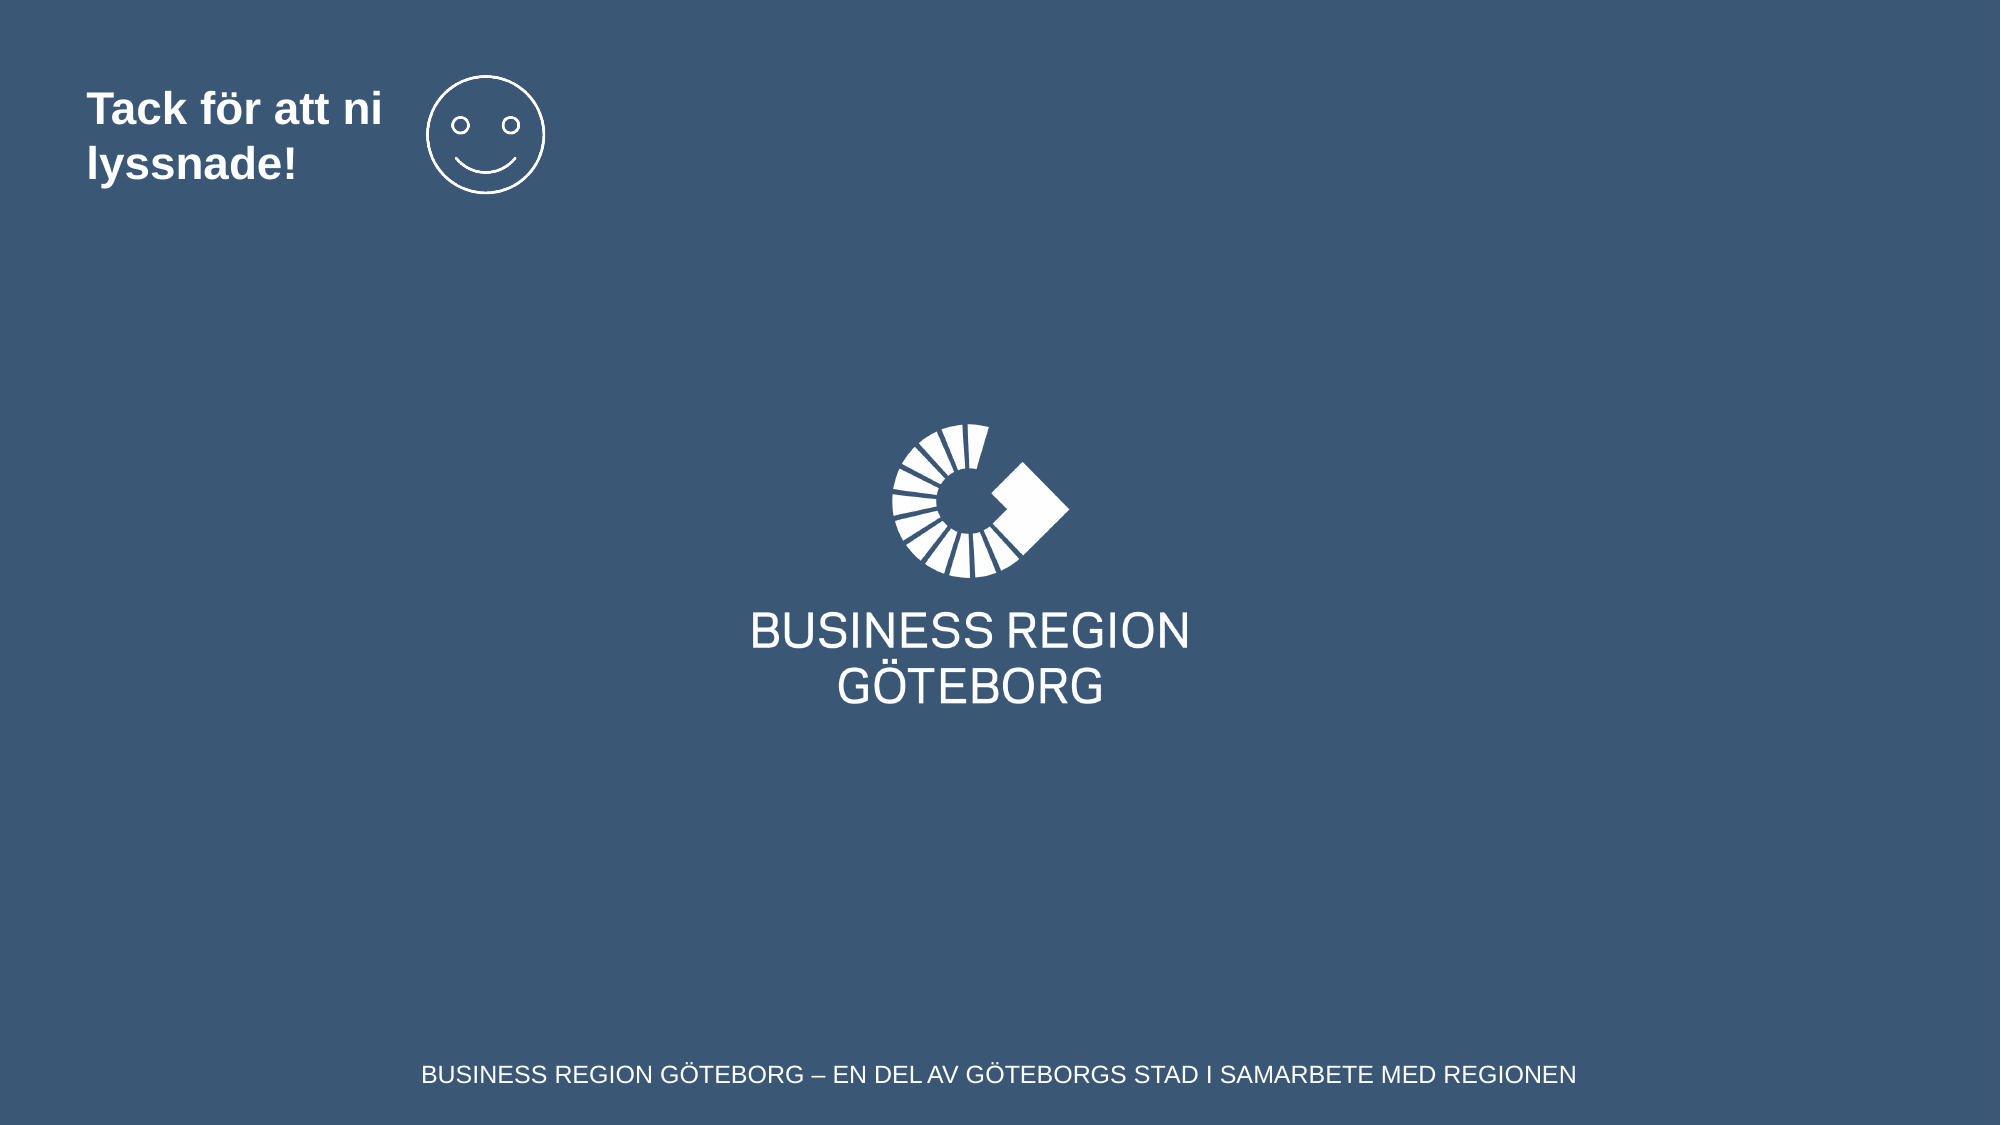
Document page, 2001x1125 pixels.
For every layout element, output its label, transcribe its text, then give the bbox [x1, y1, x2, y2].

picture [410, 59, 561, 210]
picture [753, 424, 1187, 704]
text_box Tack för att ni lyssnade! [71, 71, 410, 197]
